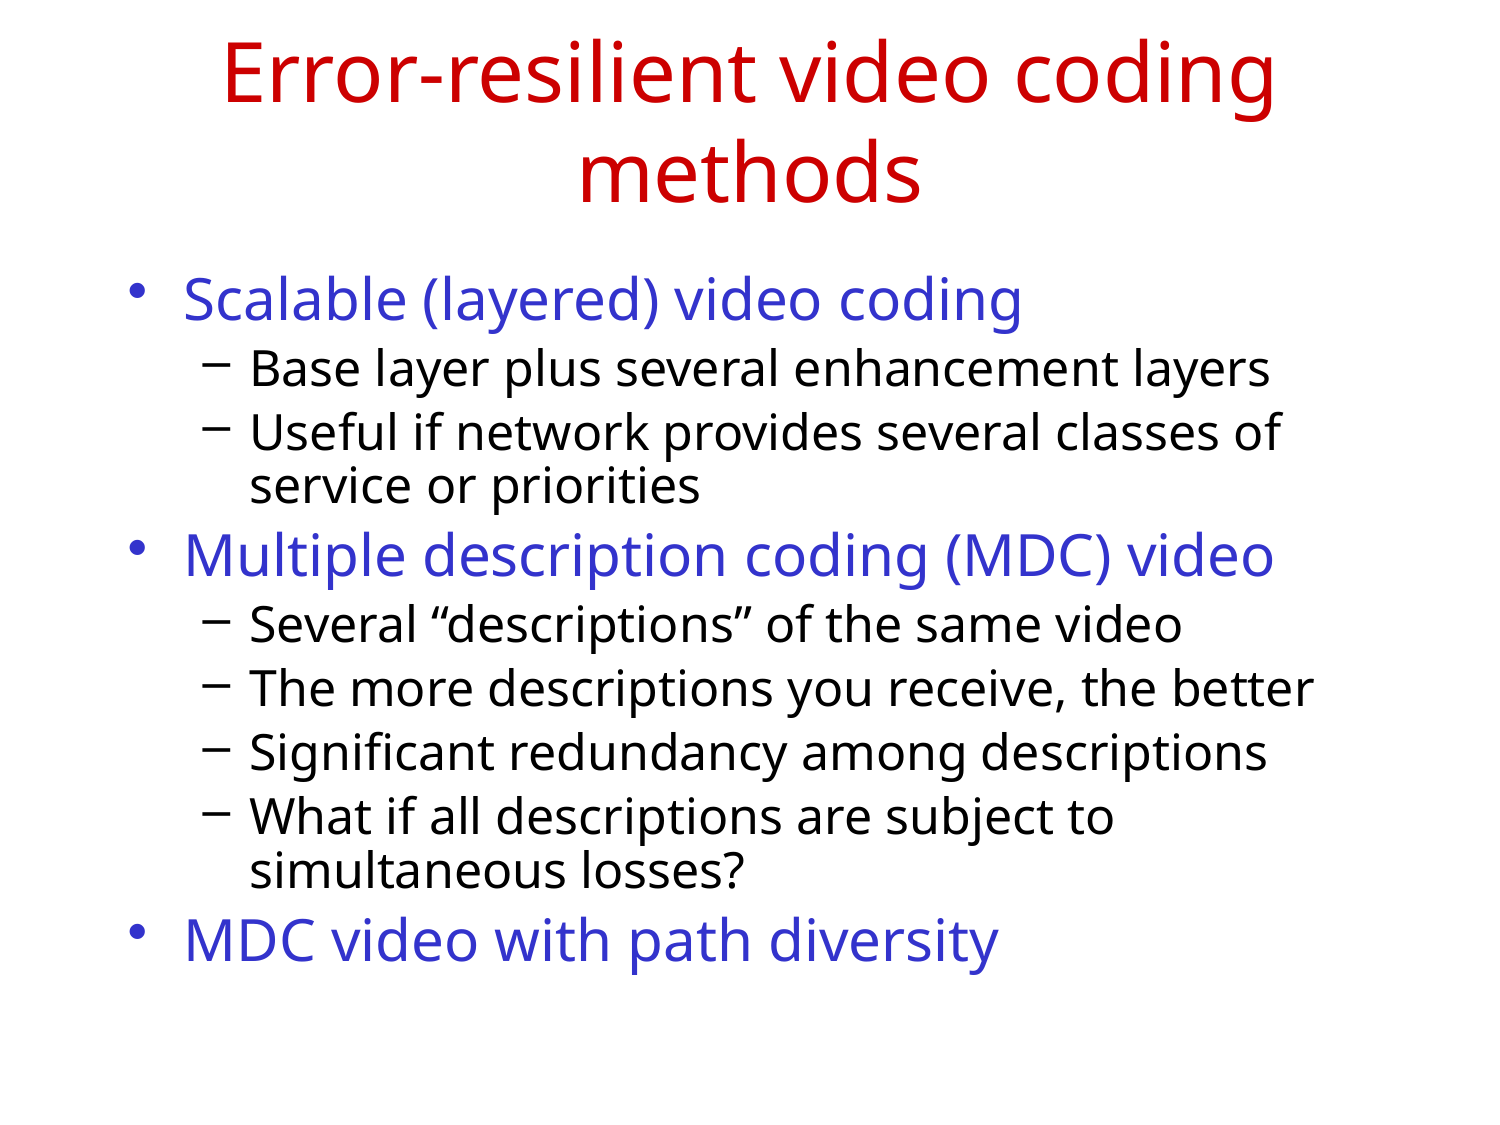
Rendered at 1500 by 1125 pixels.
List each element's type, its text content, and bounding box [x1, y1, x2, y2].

title Error-resilient video coding methods [112, 24, 1388, 213]
list Scalable (layered) video coding Base layer plus several enhancement layers Useful if network provides several classes of service or priorities Multiple description coding (MDC) video Several “descriptions” of the same video The more descriptions you receive, the better Significant redundancy among descriptions What if all descriptions are subject to simultaneous losses? MDC video with path diversity [112, 262, 1388, 1001]
